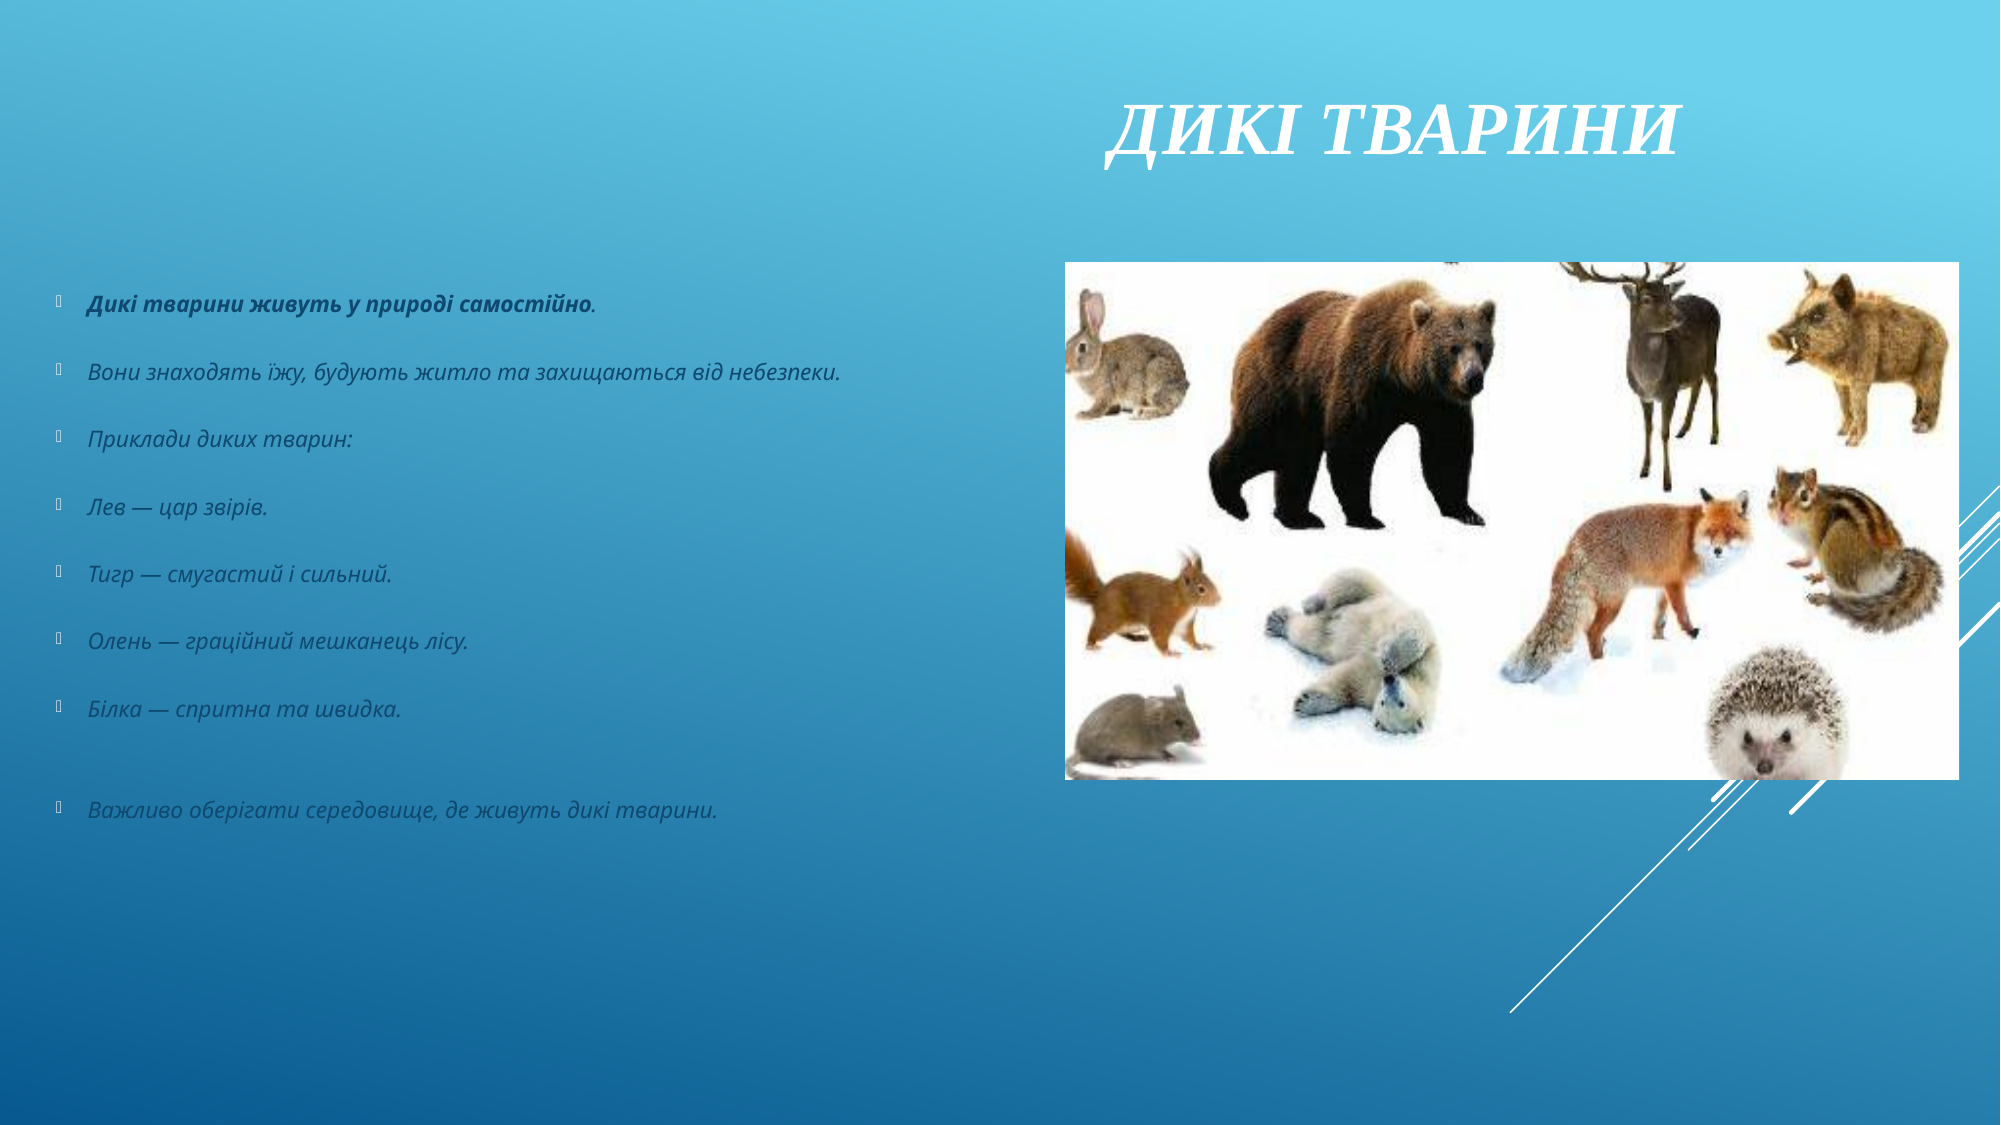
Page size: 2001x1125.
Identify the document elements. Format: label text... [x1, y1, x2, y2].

title Дикі тварини [1095, 19, 1864, 229]
list Дикі тварини живуть у природі самостійно. Вони знаходять їжу, будують житло та захищаються від небезпеки. Приклади диких тварин: Лев — цар звірів. Тигр — смугастий і сильний. Олень — граційний мешканець лісу. Білка — спритна та швидка. Важливо оберігати середовище, де живуть дикі тварини. [40, 275, 1021, 850]
picture [1064, 262, 1960, 780]
